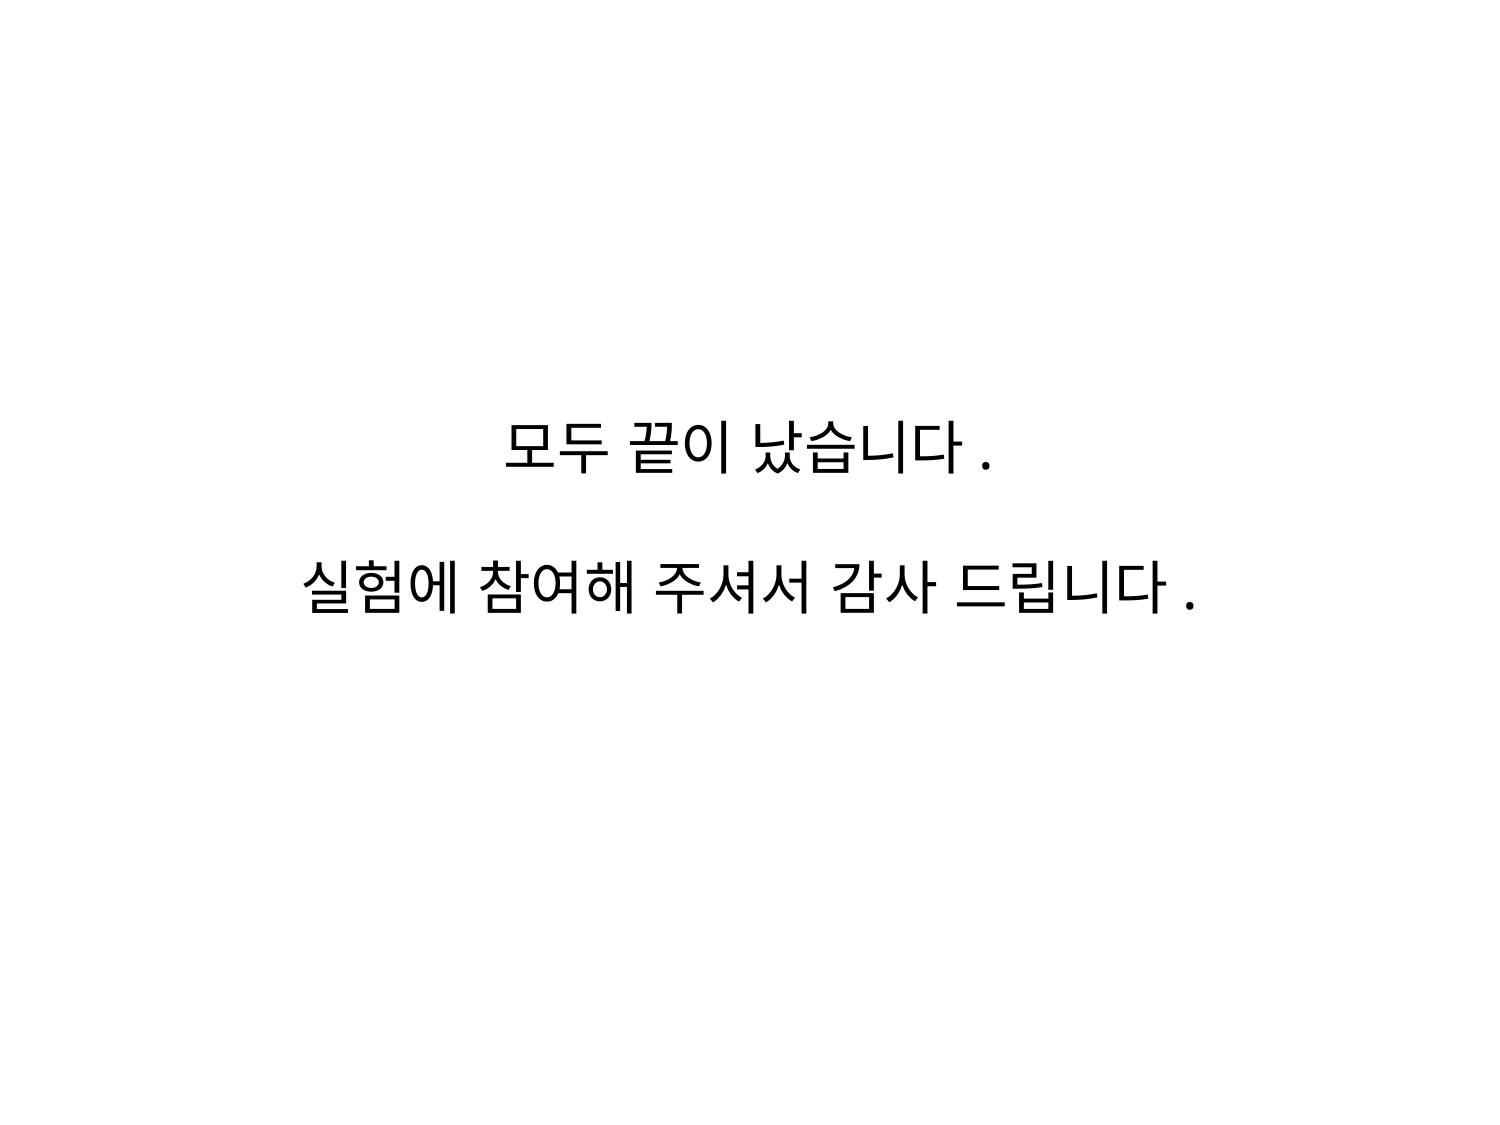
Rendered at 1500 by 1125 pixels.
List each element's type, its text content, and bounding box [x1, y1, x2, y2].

text_box 모두 끝이 났습니다. 실험에 참여해 주셔서 감사 드립니다. [285, 333, 1213, 629]
